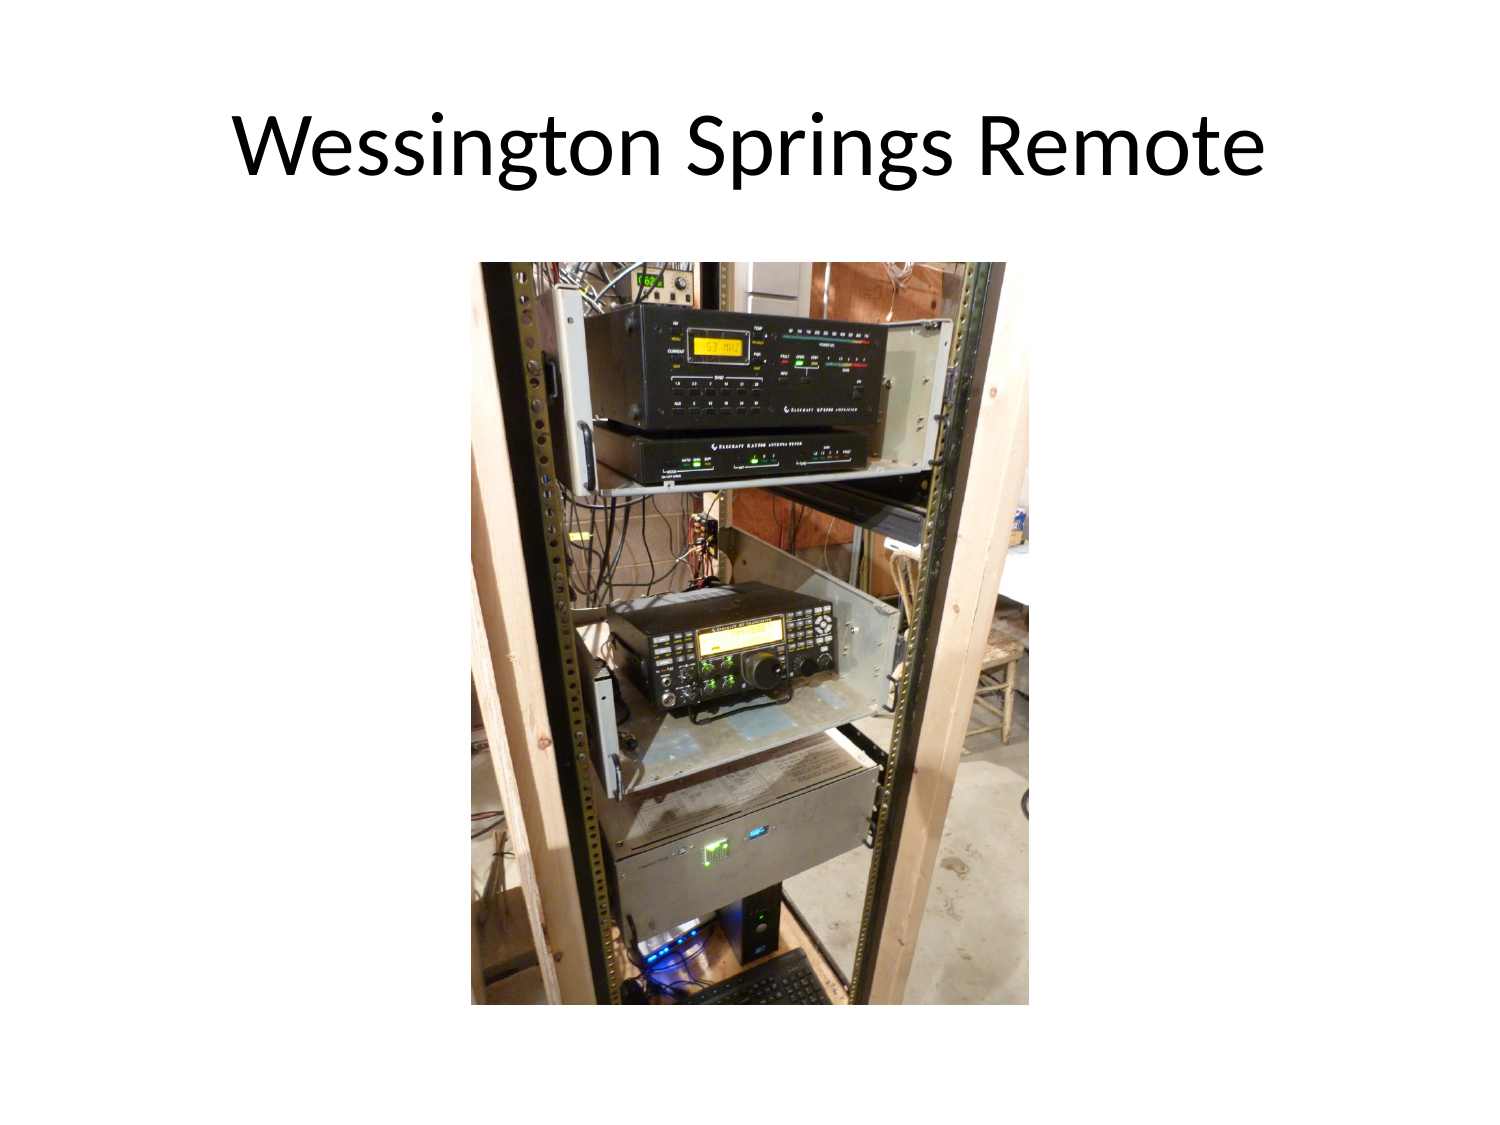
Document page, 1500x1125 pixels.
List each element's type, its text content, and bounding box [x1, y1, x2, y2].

title Wessington Springs Remote [75, 45, 1425, 233]
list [471, 262, 1029, 1006]
